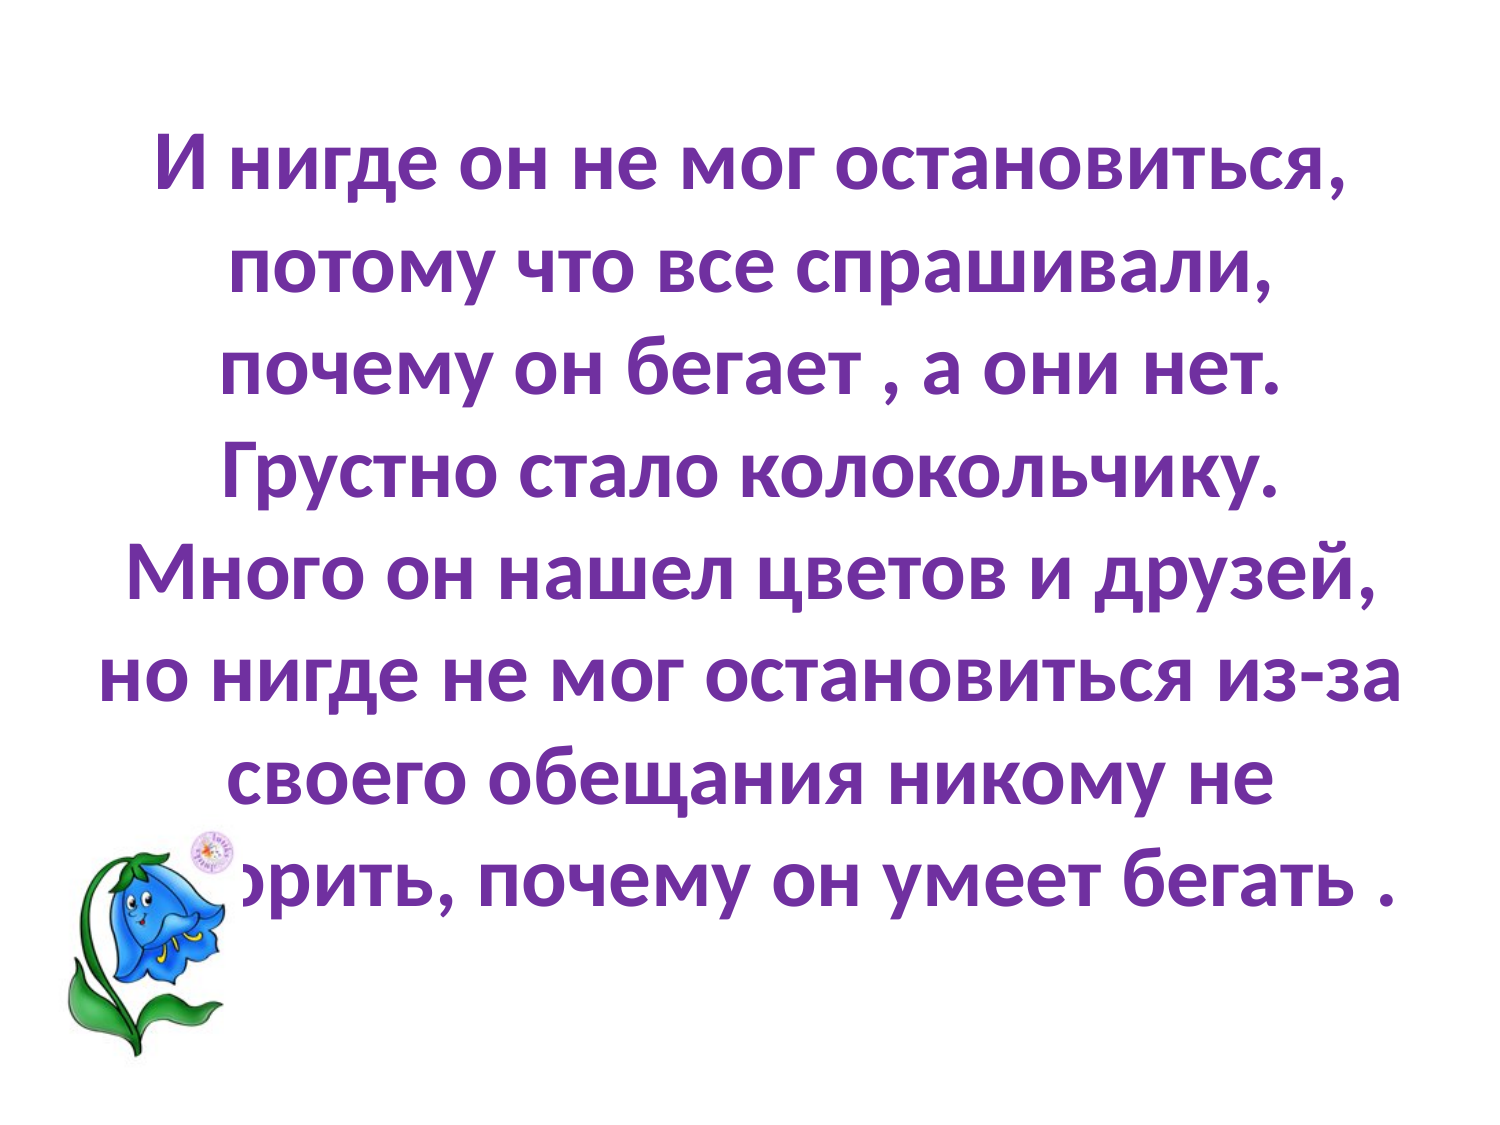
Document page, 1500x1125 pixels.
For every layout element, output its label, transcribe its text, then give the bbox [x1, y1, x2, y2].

picture [47, 814, 243, 1089]
title И нигде он не мог остановиться, потому что все спрашивали, почему он бегает , а они нет. Грустно стало колокольчику. Много он нашел цветов и друзей, но нигде не мог остановиться из-за своего обещания никому не говорить, почему он умеет бегать . [76, 90, 1427, 939]
